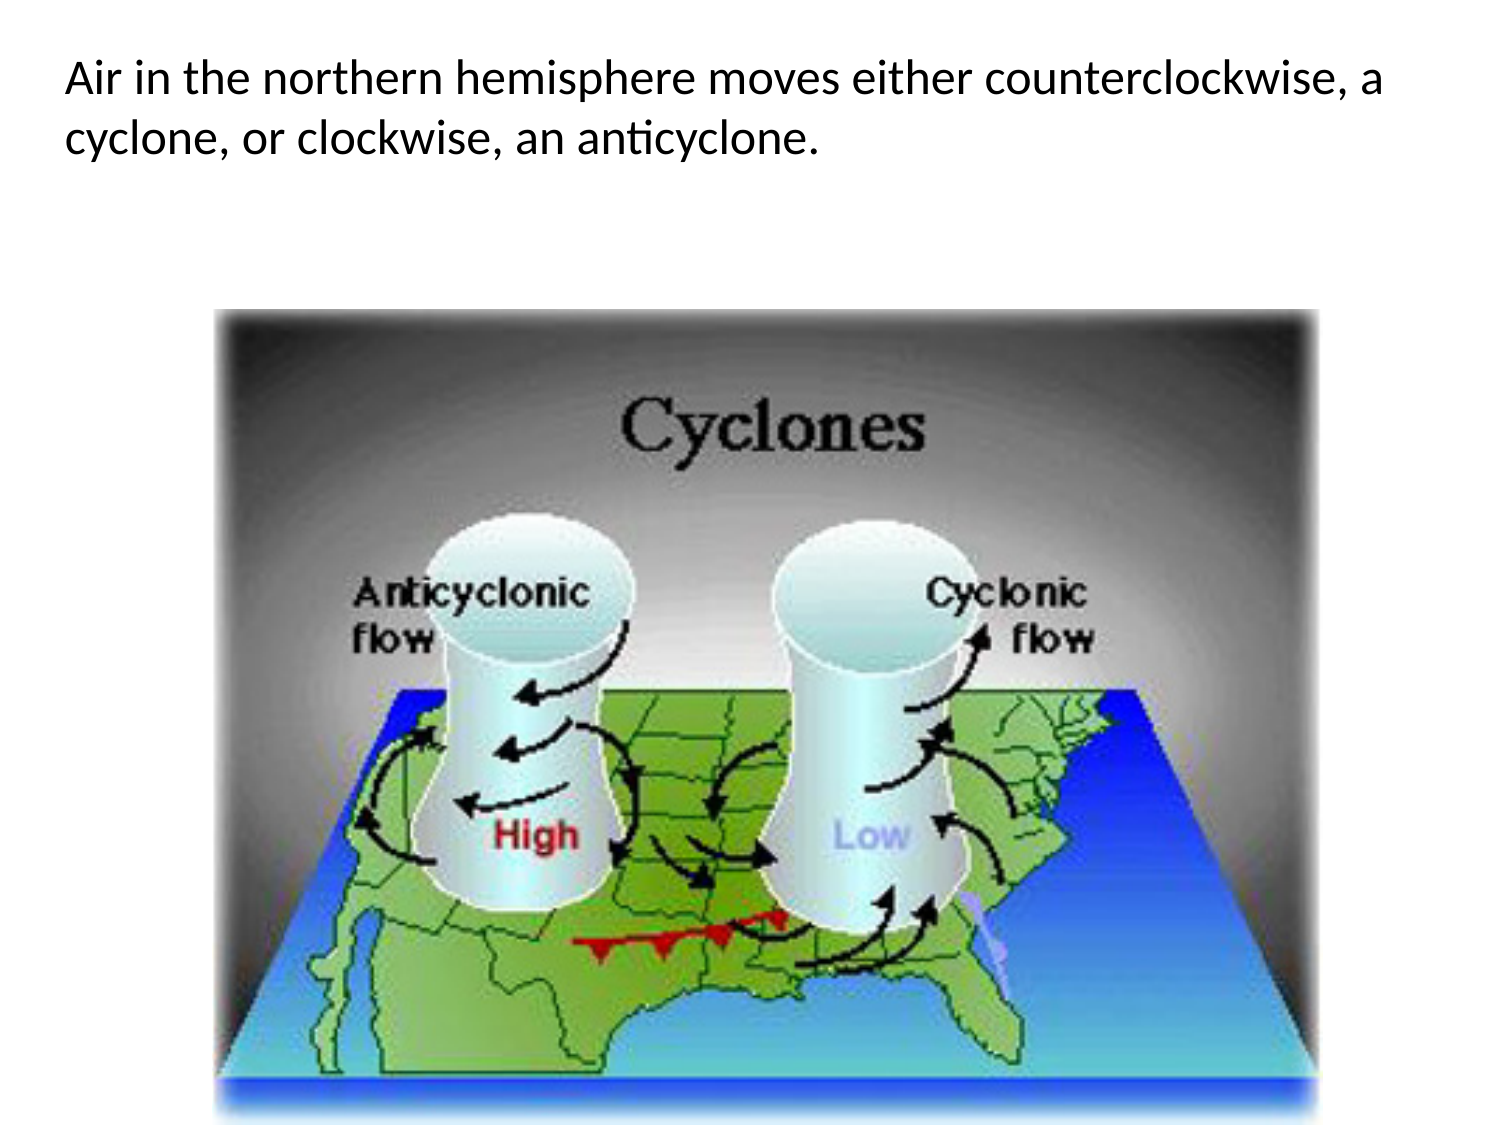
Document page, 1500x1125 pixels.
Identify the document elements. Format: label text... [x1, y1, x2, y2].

picture [212, 309, 1323, 1125]
text_box Air in the northern hemisphere moves either counterclockwise, a cyclone, or clockwise, an anticyclone. [49, 37, 1463, 173]
